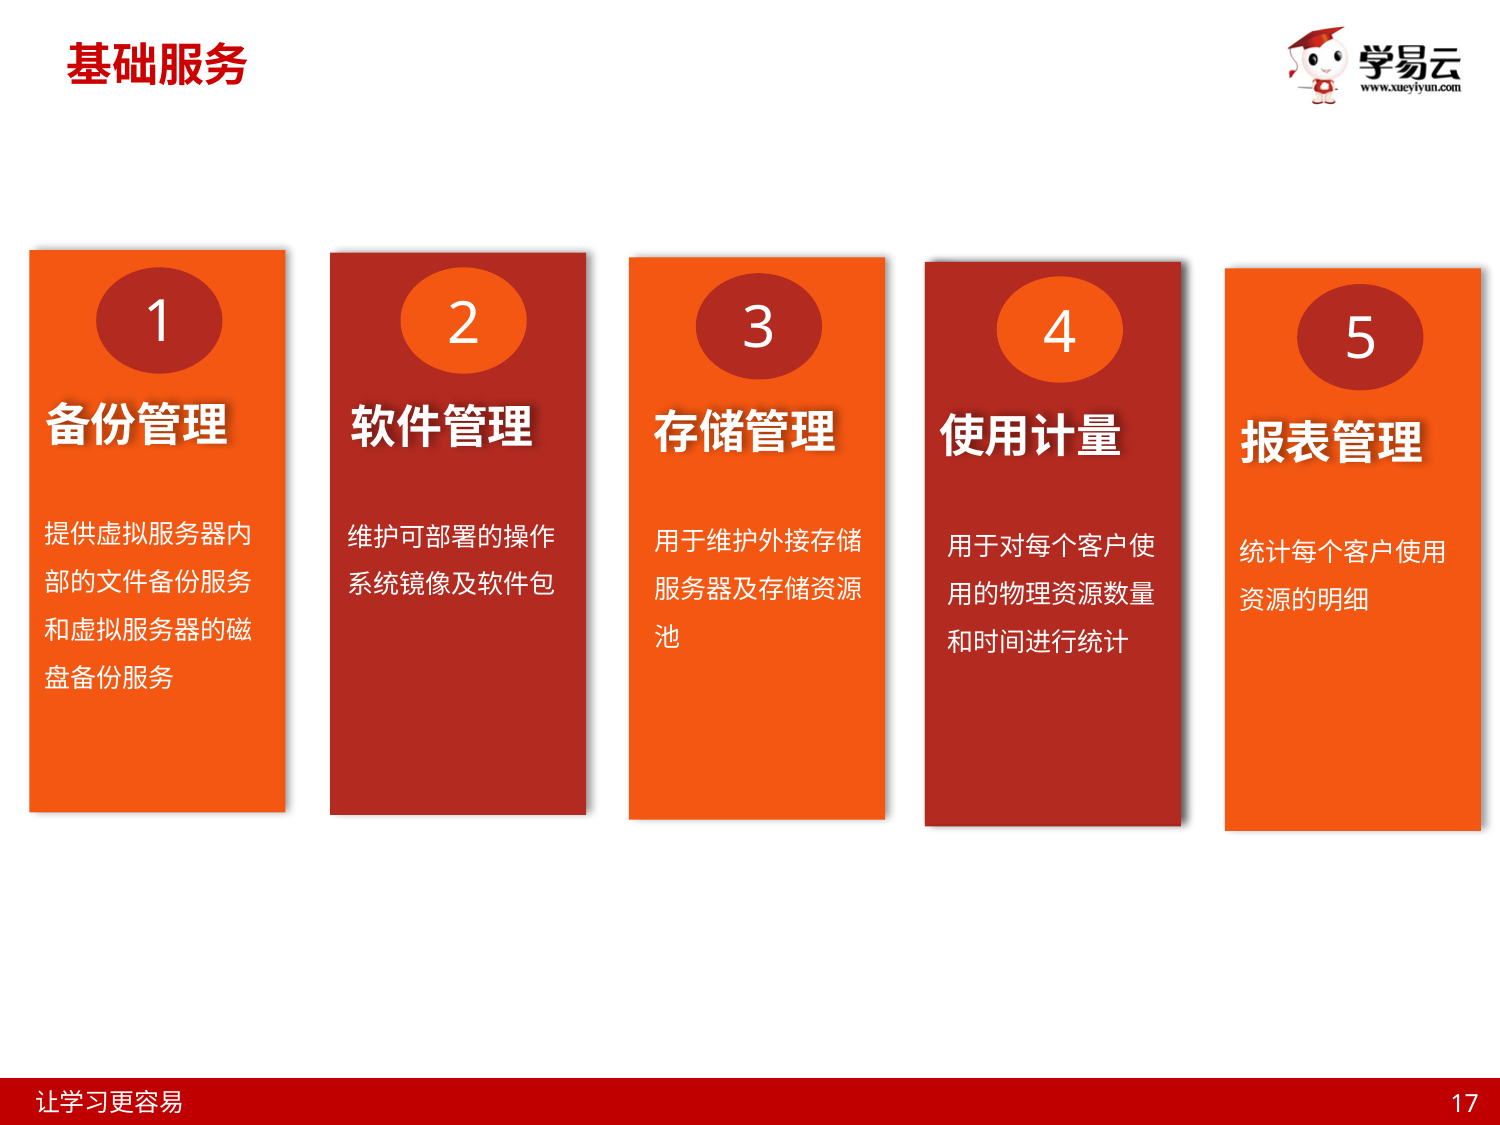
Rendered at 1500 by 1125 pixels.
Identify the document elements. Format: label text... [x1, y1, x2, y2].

text_box 基础服务 [51, 27, 1240, 128]
text_box [330, 252, 587, 815]
text_box [695, 273, 823, 380]
text_box 5 [1329, 292, 1393, 378]
text_box [1223, 266, 1483, 833]
text_box 3 [728, 281, 792, 367]
text_box 用于对每个客户使用的物理资源数量和时间进行统计 [1185, 505, 1190, 664]
text_box 存储管理 [638, 395, 881, 465]
text_box [627, 255, 887, 822]
text_box 备份管理 [290, 388, 297, 458]
text_box 软件管理 [336, 390, 570, 461]
text_box [1297, 284, 1424, 391]
text_box 2 [432, 277, 496, 363]
text_box [400, 267, 527, 374]
text_box 统计每个客户使用资源的明细 [1224, 511, 1482, 623]
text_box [924, 261, 1182, 827]
picture [1269, 26, 1478, 105]
text_box 维护可部署的操作系统镜像及软件包 [332, 495, 590, 607]
text_box 报表管理 [1225, 406, 1493, 477]
text_box 用于维护外接存储服务器及存储资源池 [639, 500, 896, 660]
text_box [29, 249, 286, 813]
